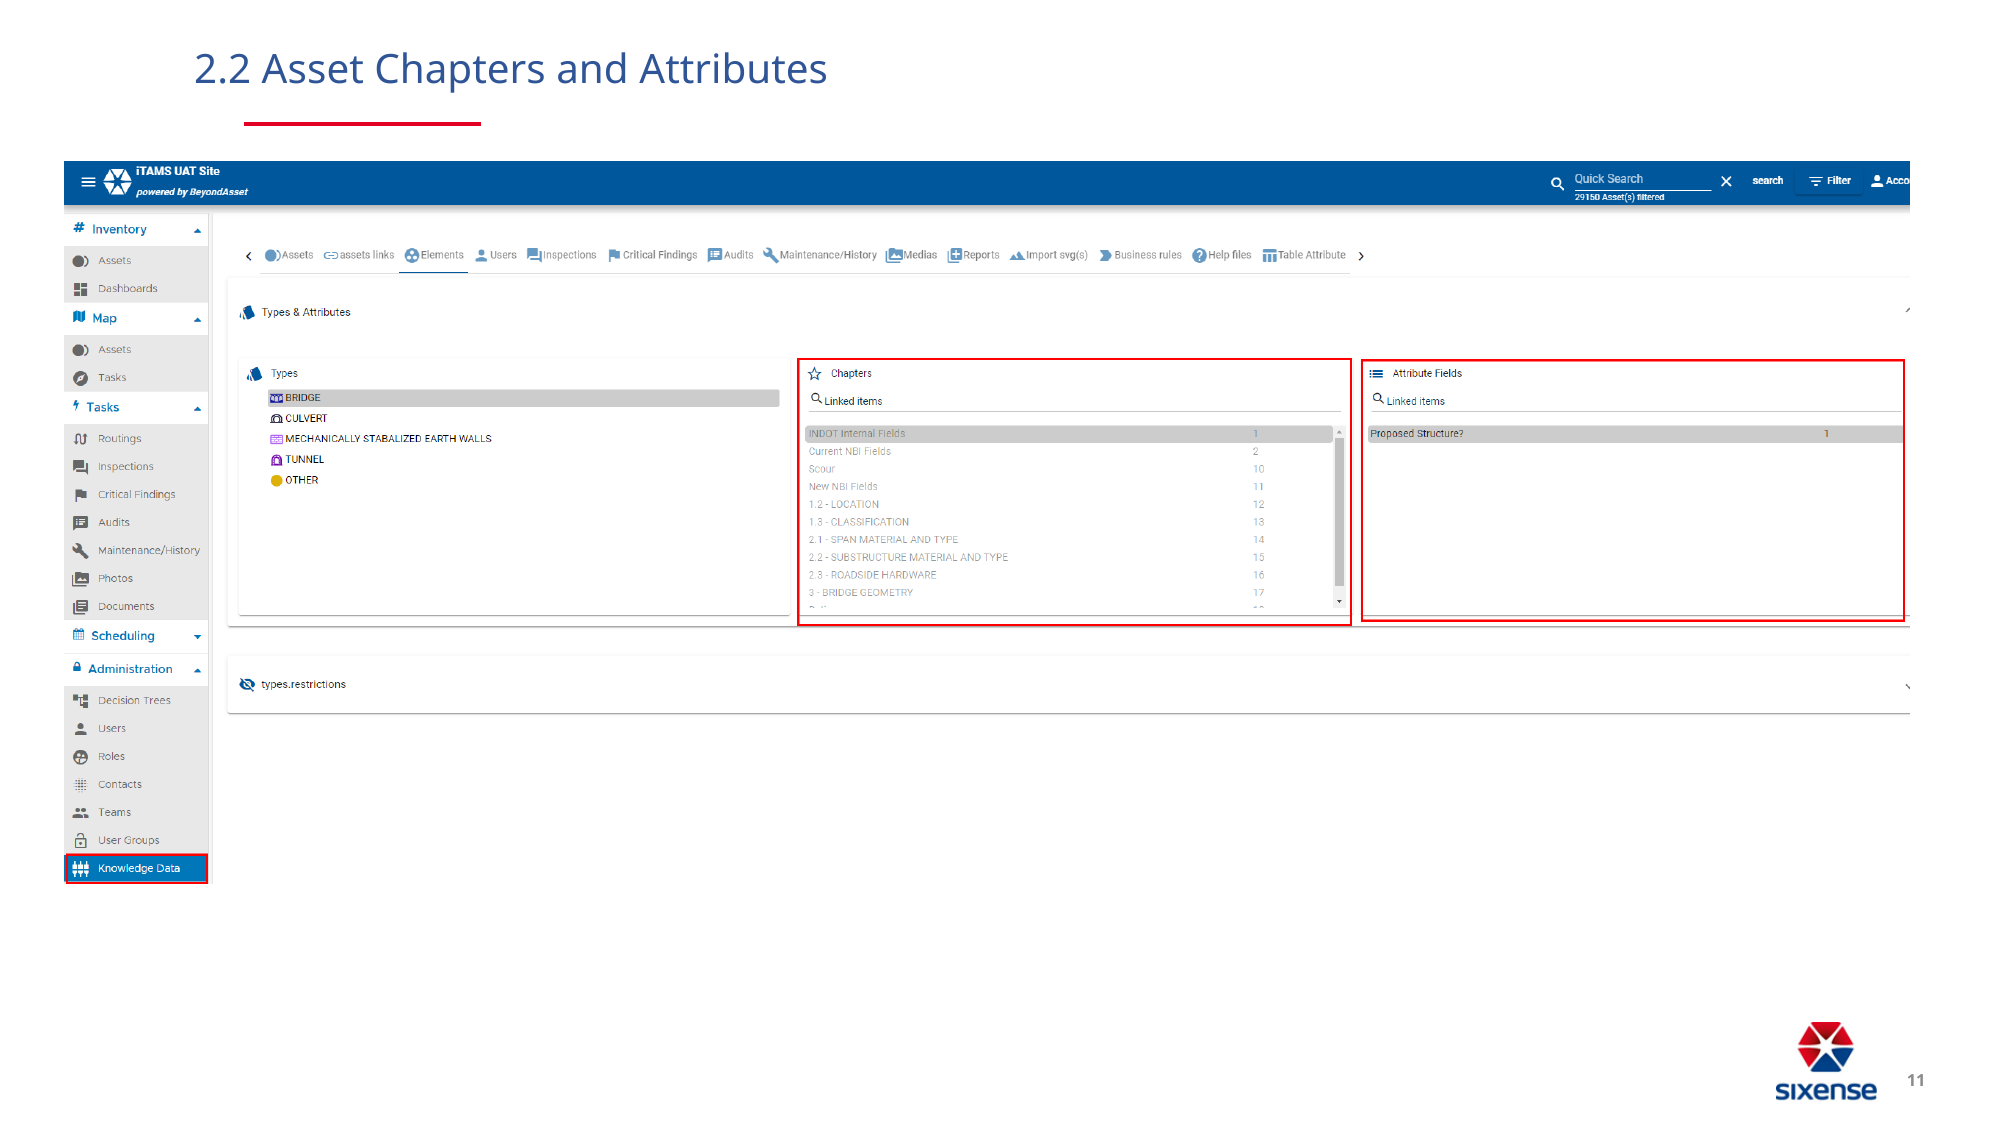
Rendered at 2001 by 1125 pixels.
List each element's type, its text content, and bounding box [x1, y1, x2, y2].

picture [1776, 1022, 1877, 1104]
title 2.2 Asset Chapters and Attributes [179, 14, 960, 100]
picture [63, 161, 1910, 884]
slide_number 11 [1877, 1062, 1941, 1101]
